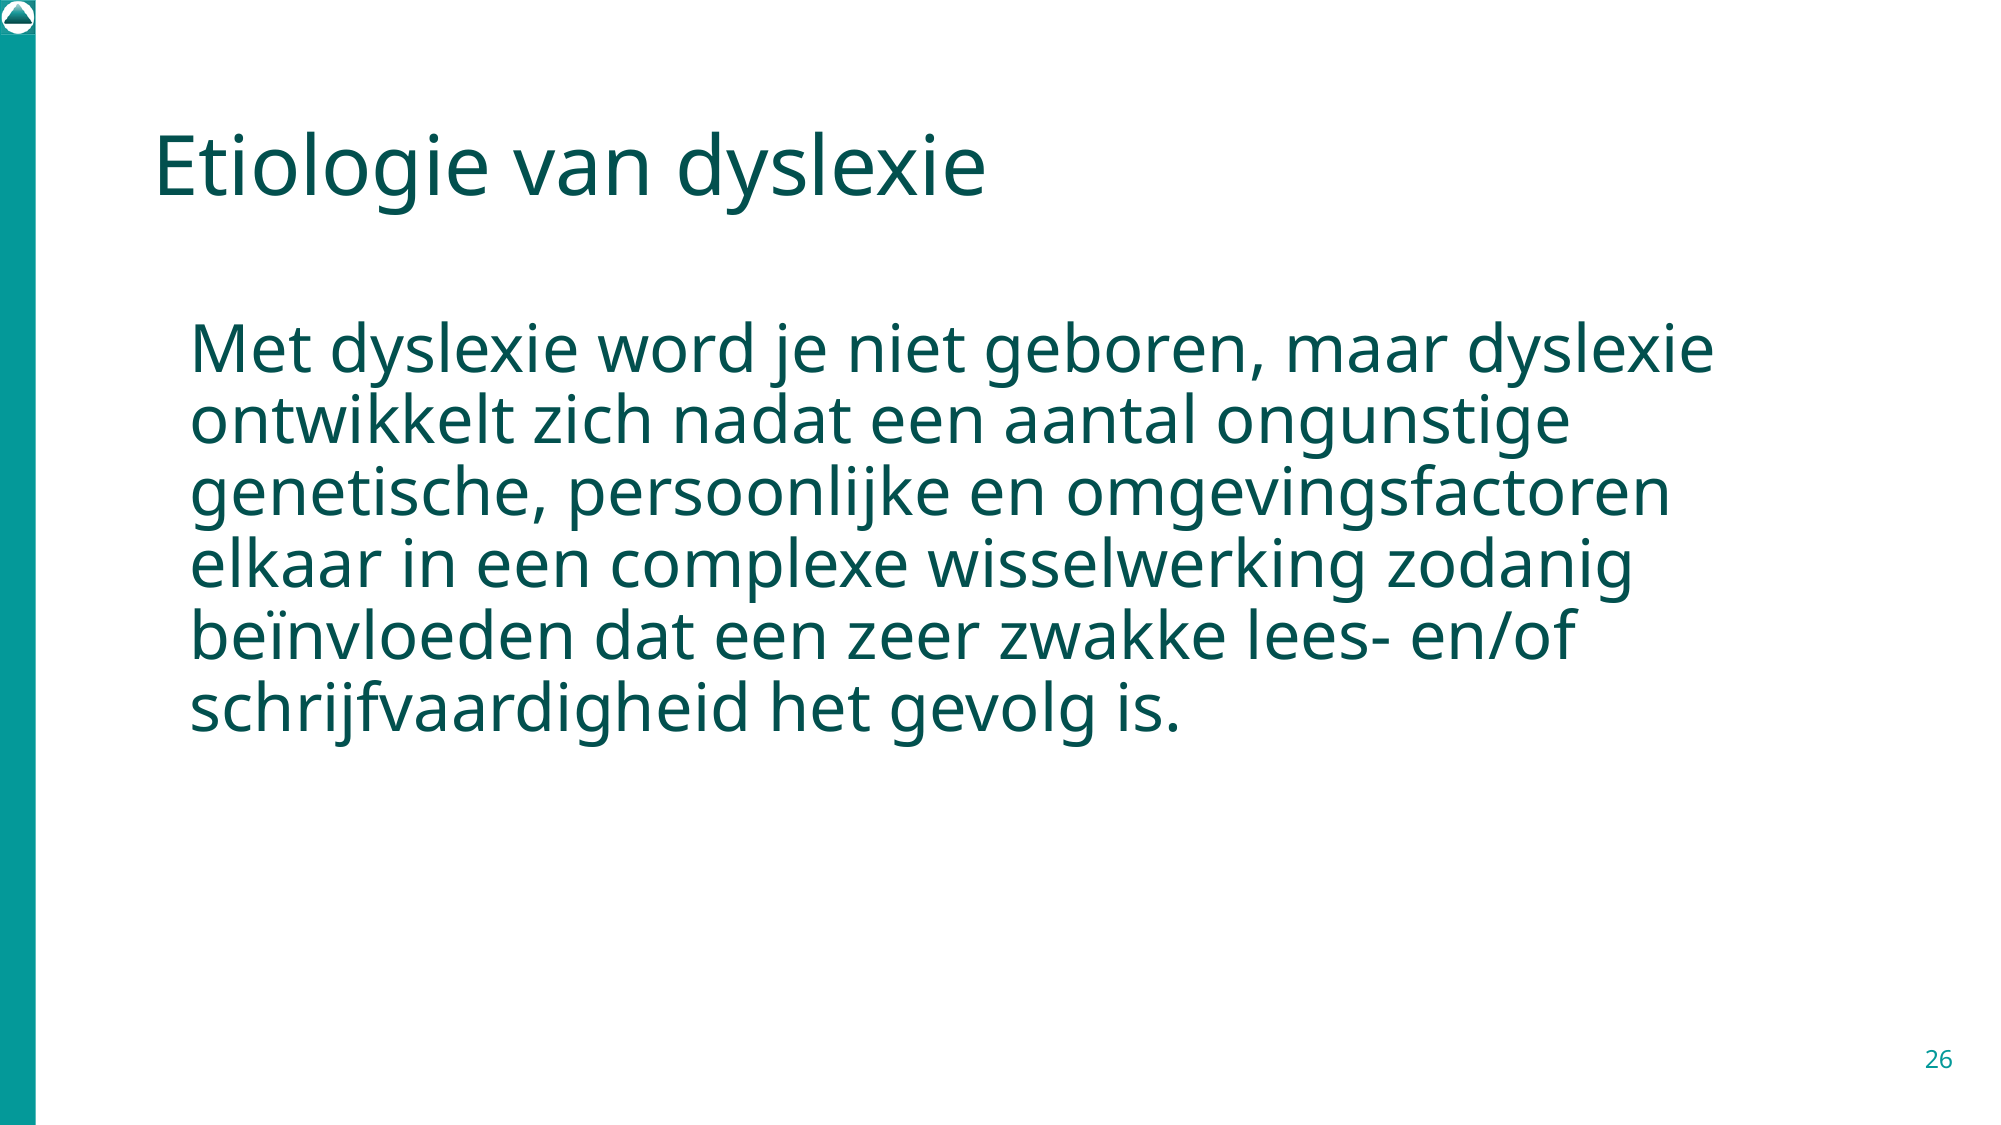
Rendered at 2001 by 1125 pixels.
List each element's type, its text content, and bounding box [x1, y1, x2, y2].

title Etiologie van dyslexie [137, 59, 1863, 278]
slide_number 26 [1839, 1030, 1969, 1091]
list Met dyslexie word je niet geboren, maar dyslexie ontwikkelt zich nadat een aantal ongunstige genetische, persoonlijke en omgevingsfactoren elkaar in een complexe wisselwerking zodanig beïnvloeden dat een zeer zwakke lees- en/of schrijfvaardigheid het gevolg is. [137, 299, 1863, 1014]
picture [0, 0, 36, 35]
